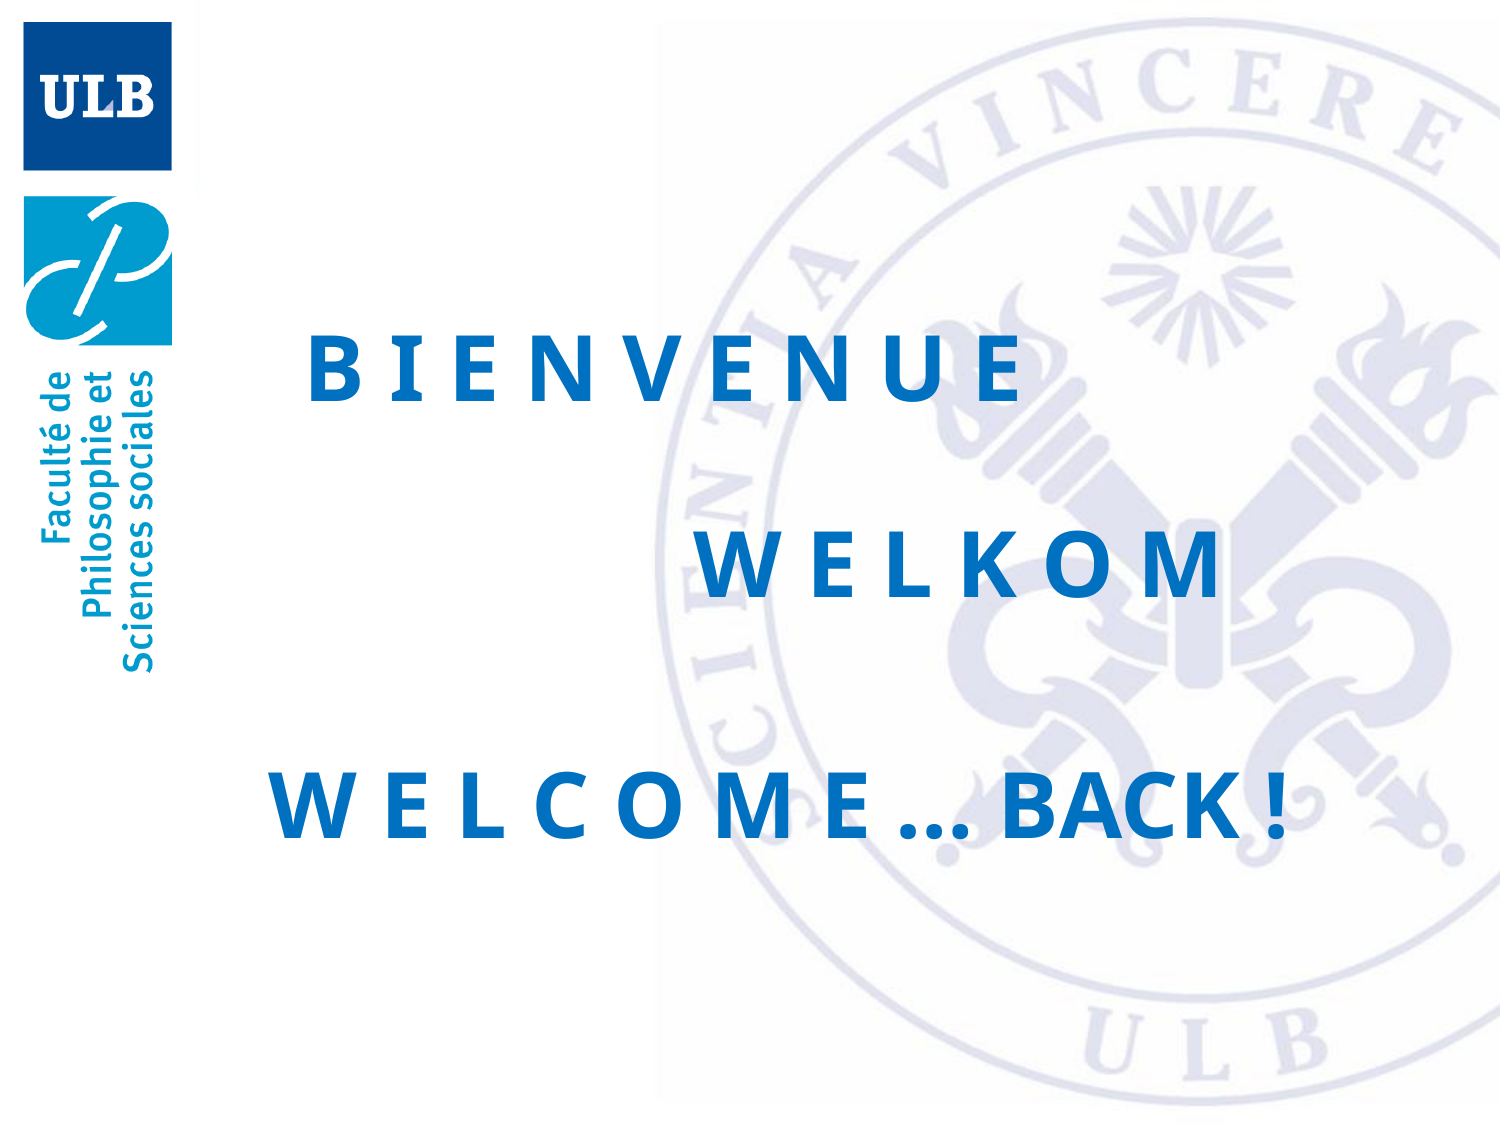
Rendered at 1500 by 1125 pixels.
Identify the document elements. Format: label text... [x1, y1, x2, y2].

picture [0, 0, 1500, 1125]
text_box W E L C O M E … BACK ! [253, 739, 1435, 865]
text_box W E L K O M [679, 498, 1500, 624]
text_box B I E N V E N U E [289, 302, 1164, 428]
